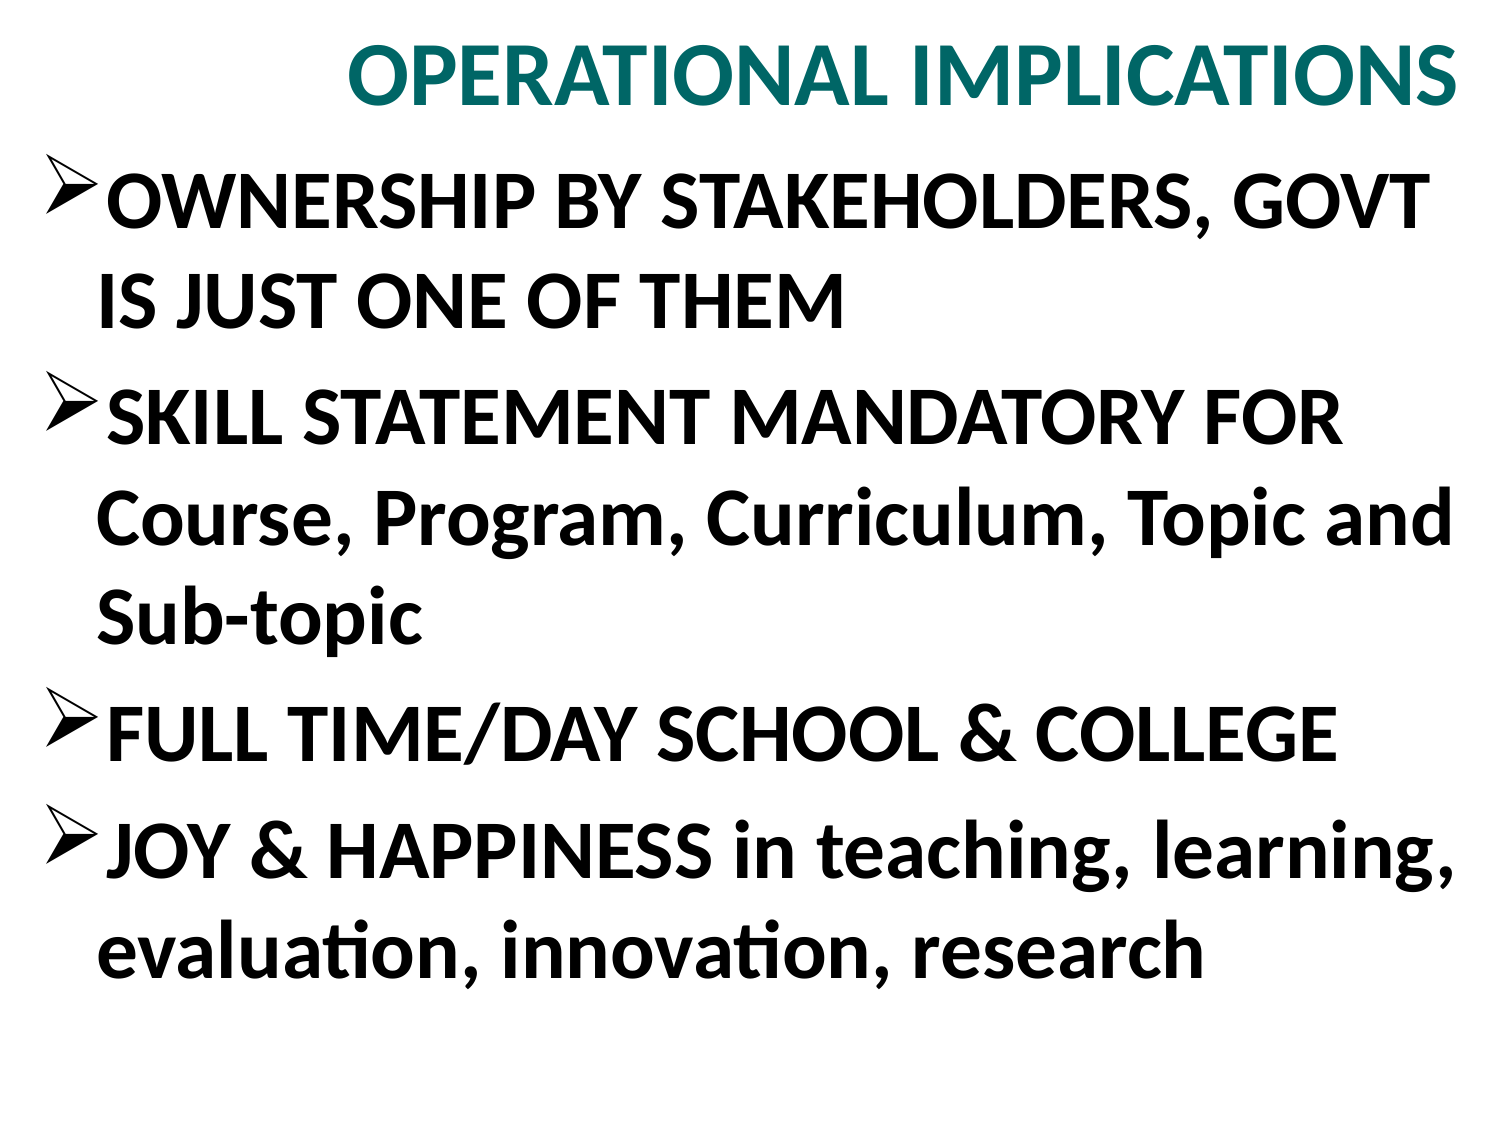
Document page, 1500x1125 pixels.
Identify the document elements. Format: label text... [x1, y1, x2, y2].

title OPERATIONAL IMPLICATIONS [75, 0, 1475, 137]
list OWNERSHIP BY STAKEHOLDERS, GOVT IS JUST ONE OF THEM SKILL STATEMENT MANDATORY FOR Course, Program, Curriculum, Topic and Sub-topic FULL TIME/DAY SCHOOL & COLLEGE JOY & HAPPINESS in teaching, learning, evaluation, innovation, research [24, 137, 1475, 1125]
